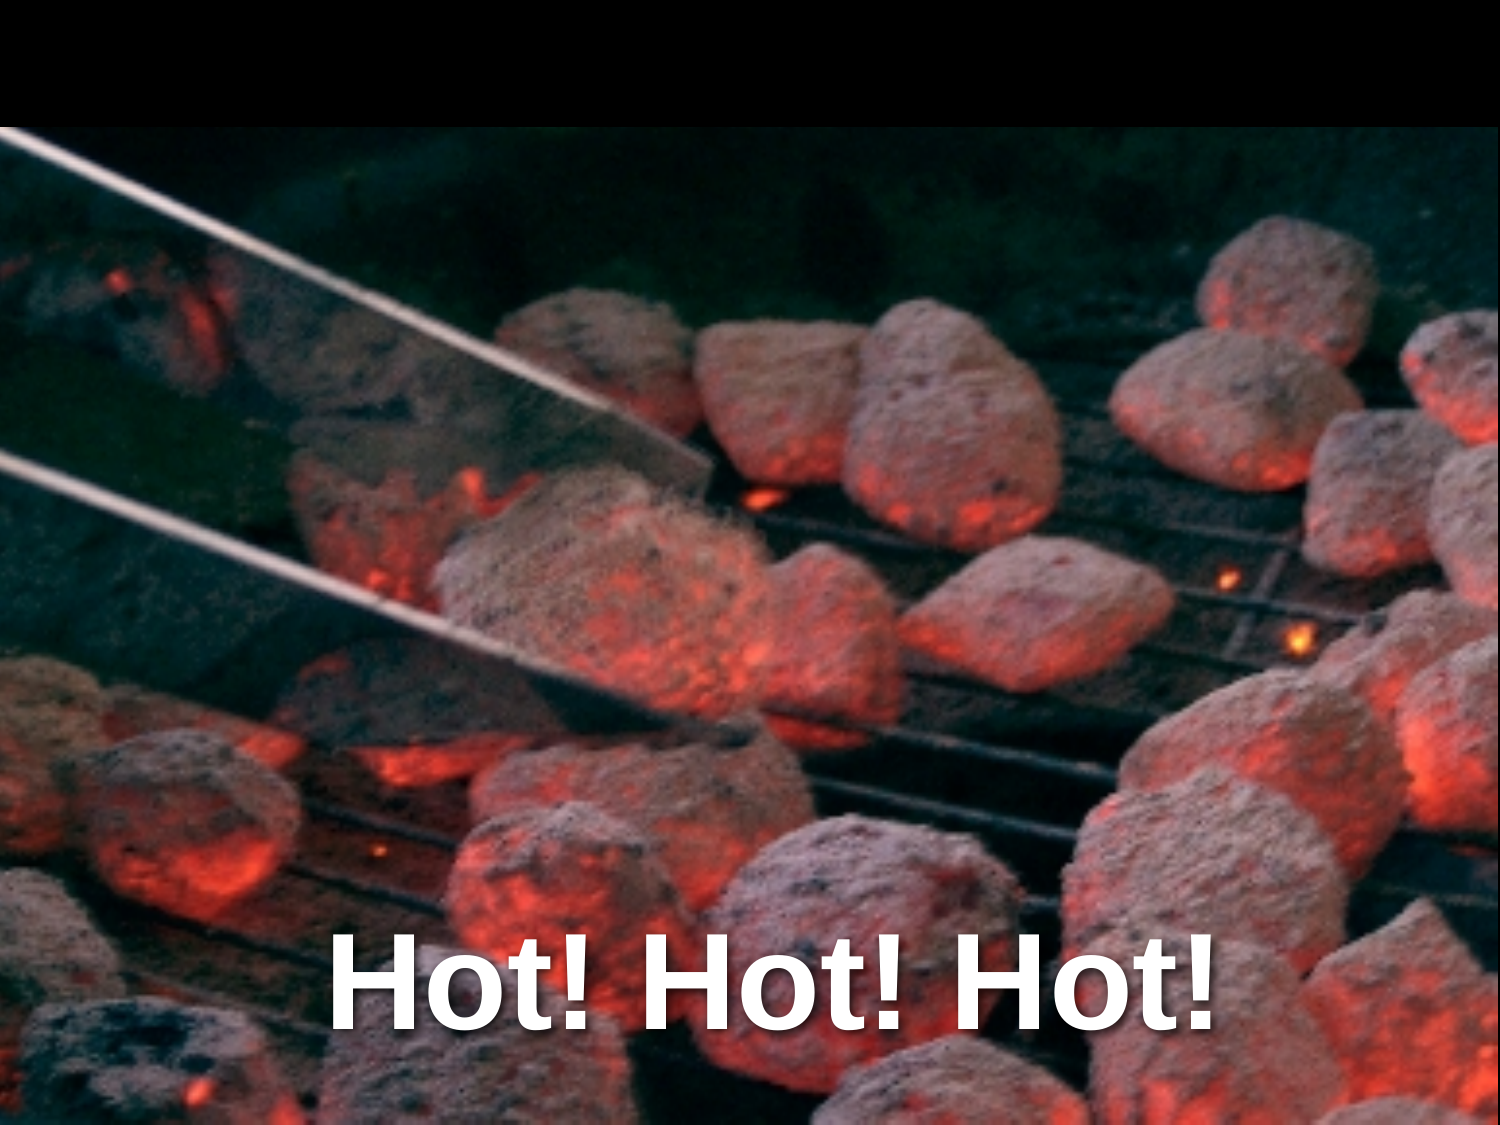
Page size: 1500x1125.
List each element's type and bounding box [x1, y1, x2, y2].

picture [0, 126, 1499, 1125]
